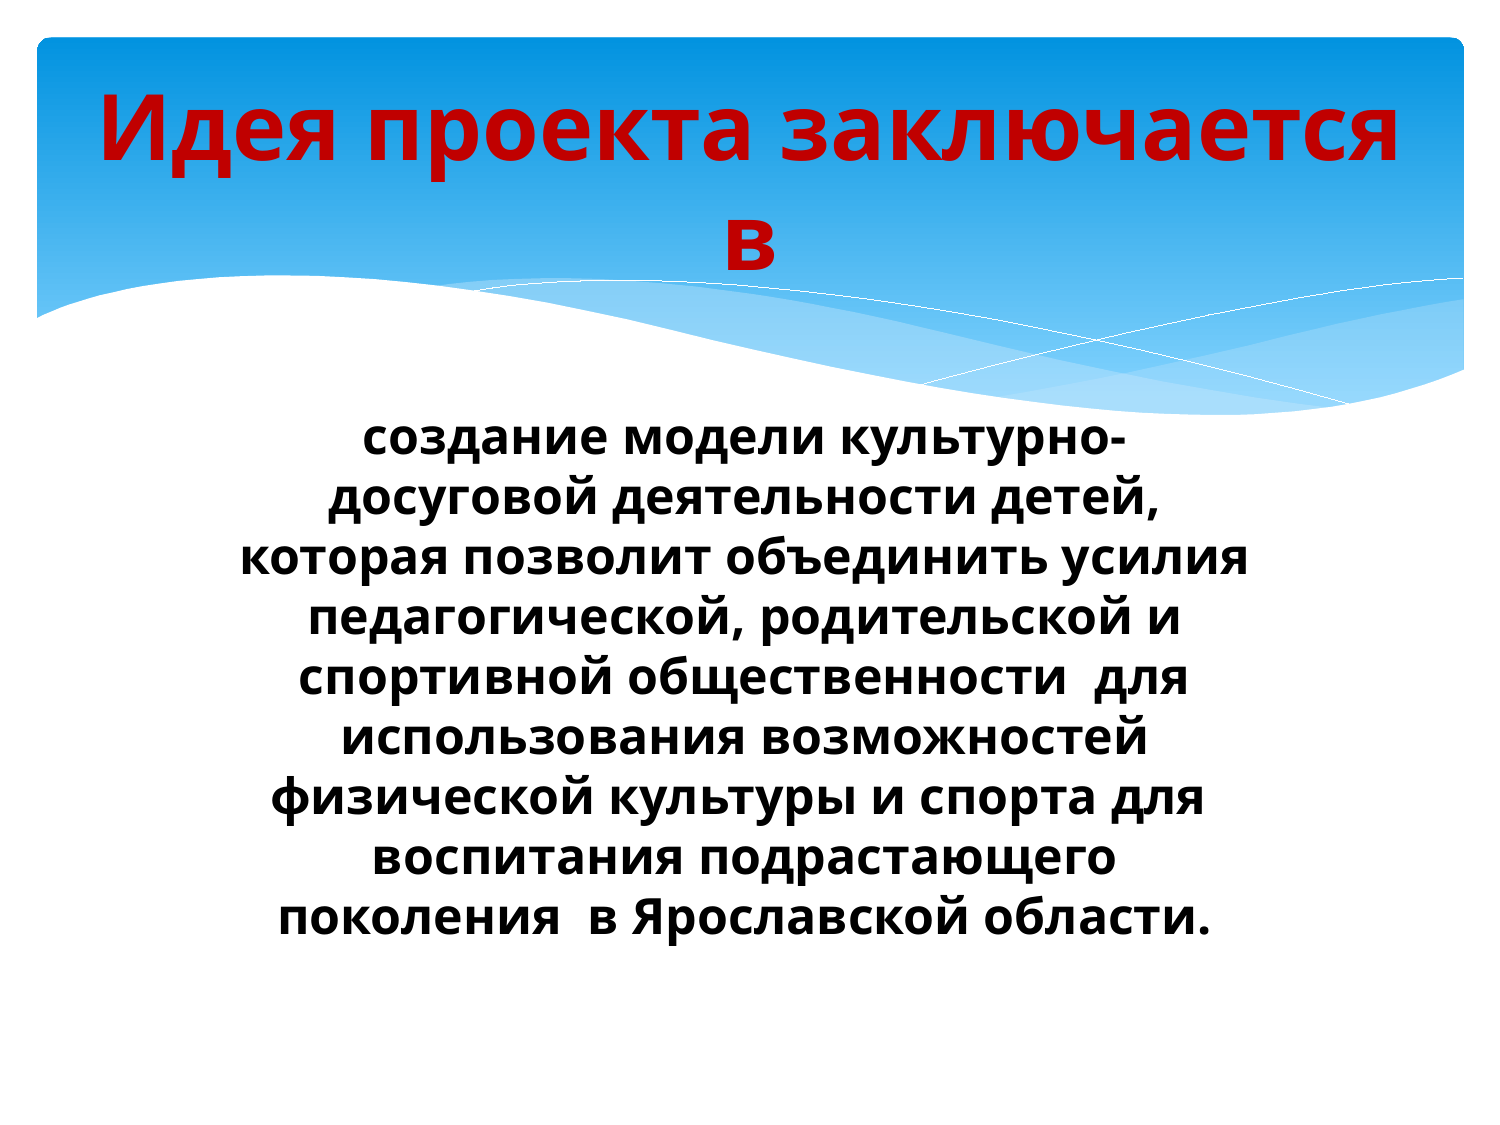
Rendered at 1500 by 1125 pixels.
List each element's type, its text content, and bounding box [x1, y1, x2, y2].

list создание модели культурно-досуговой деятельности детей, которая позволит объединить усилия педагогической, родительской и спортивной общественности для использования возможностей физической культуры и спорта для воспитания подрастающего поколения в Ярославской области. [206, 397, 1270, 1071]
title Идея проекта заключается в [75, 55, 1425, 303]
